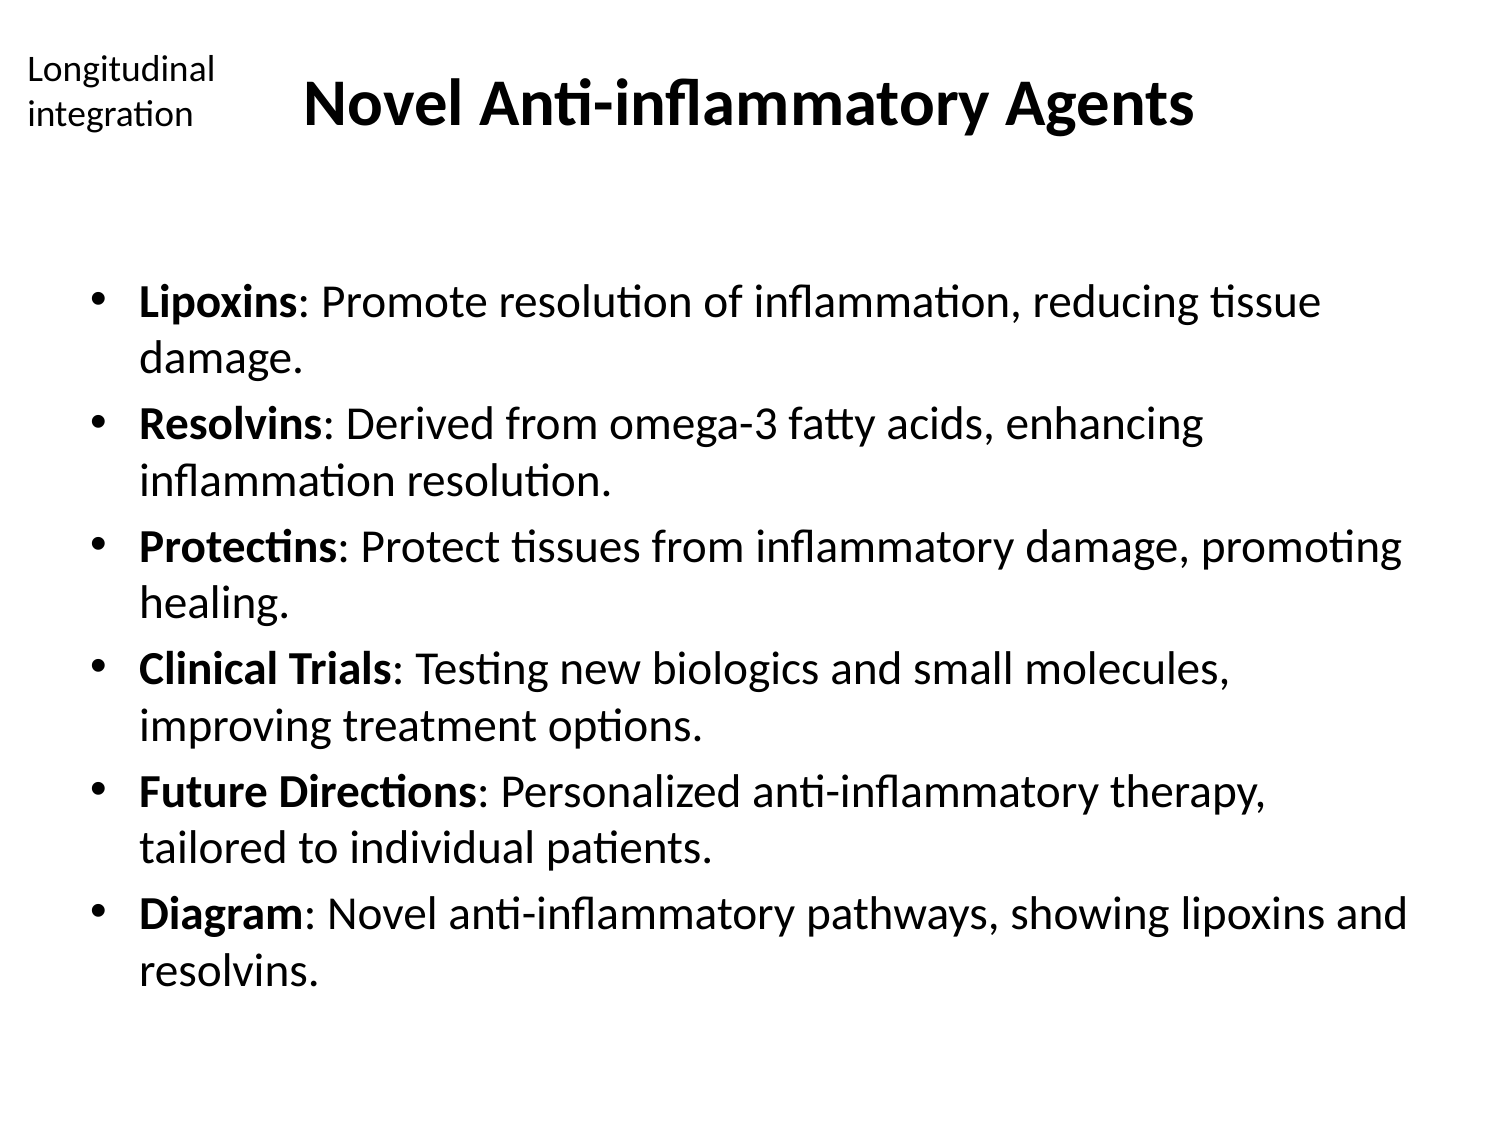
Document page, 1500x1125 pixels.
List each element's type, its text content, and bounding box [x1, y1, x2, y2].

list Lipoxins: Promote resolution of inflammation, reducing tissue damage. Resolvins: Derived from omega-3 fatty acids, enhancing inflammation resolution. Protectins: Protect tissues from inflammatory damage, promoting healing. Clinical Trials: Testing new biologics and small molecules, improving treatment options. Future Directions: Personalized anti-inflammatory therapy, tailored to individual patients. Diagram: Novel anti-inflammatory pathways, showing lipoxins and resolvins. [75, 262, 1425, 1005]
title Novel Anti-inflammatory Agents [75, 45, 1425, 233]
text_box Longitudinal integration [12, 36, 275, 142]
